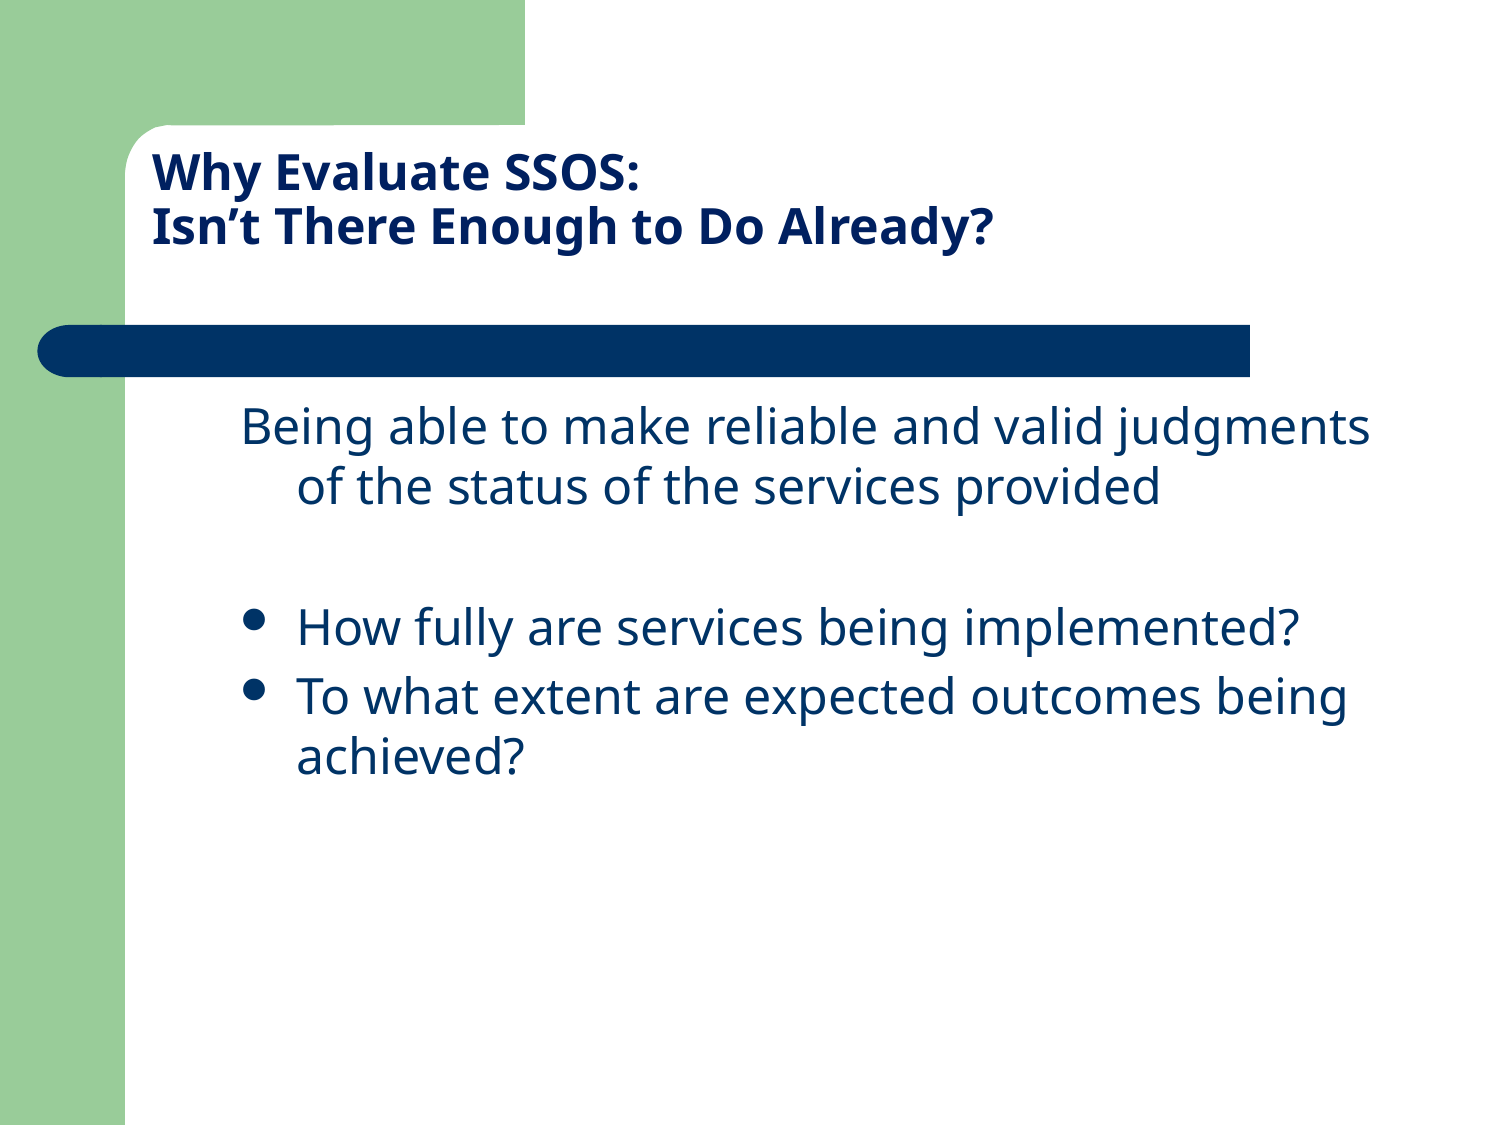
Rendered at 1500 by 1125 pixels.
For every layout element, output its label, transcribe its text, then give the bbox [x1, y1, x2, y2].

list Being able to make reliable and valid judgments of the status of the services provided How fully are services being implemented? To what extent are expected outcomes being achieved? [224, 387, 1400, 926]
title Why Evaluate SSOS: Isn’t There Enough to Do Already? [137, 174, 1426, 263]
